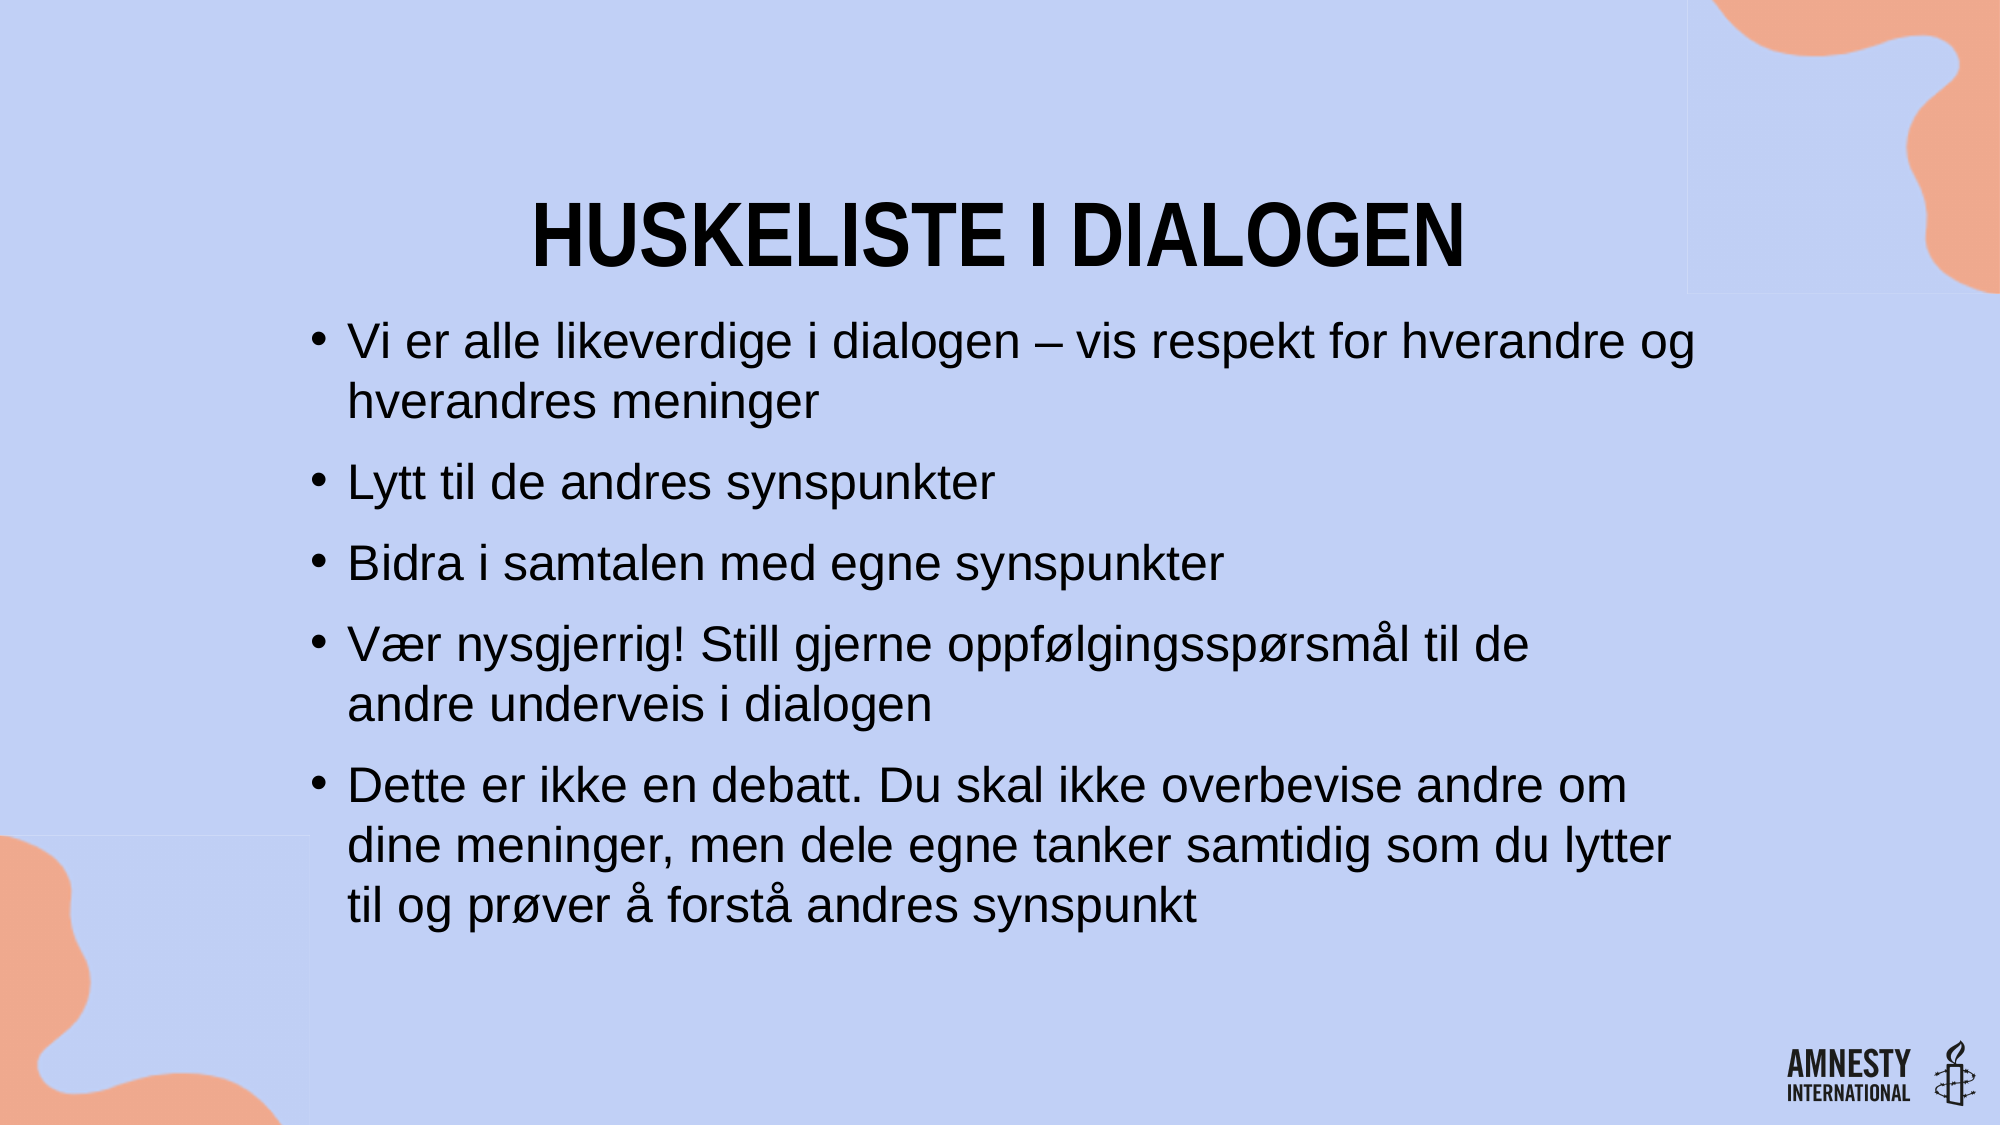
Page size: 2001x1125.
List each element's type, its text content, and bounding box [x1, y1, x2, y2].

text_box HUSKELISTE I DIALOGEN [295, 167, 1687, 292]
text_box Vi er alle likeverdige i dialogen – vis respekt for hverandre og hverandres meninger Lytt til de andres synspunkter Bidra i samtalen med egne synspunkter Vær nysgjerrig! Still gjerne oppfølgingsspørsmål til de andre underveis i dialogen Dette er ikke en debatt. Du skal ikke overbevise andre om dine meninger, men dele egne tanker samtidig som du lytter til og prøver å forstå andres synspunkt [295, 301, 1723, 915]
picture [1688, 0, 1999, 304]
picture [1764, 1025, 2000, 1125]
picture [0, 826, 310, 1125]
